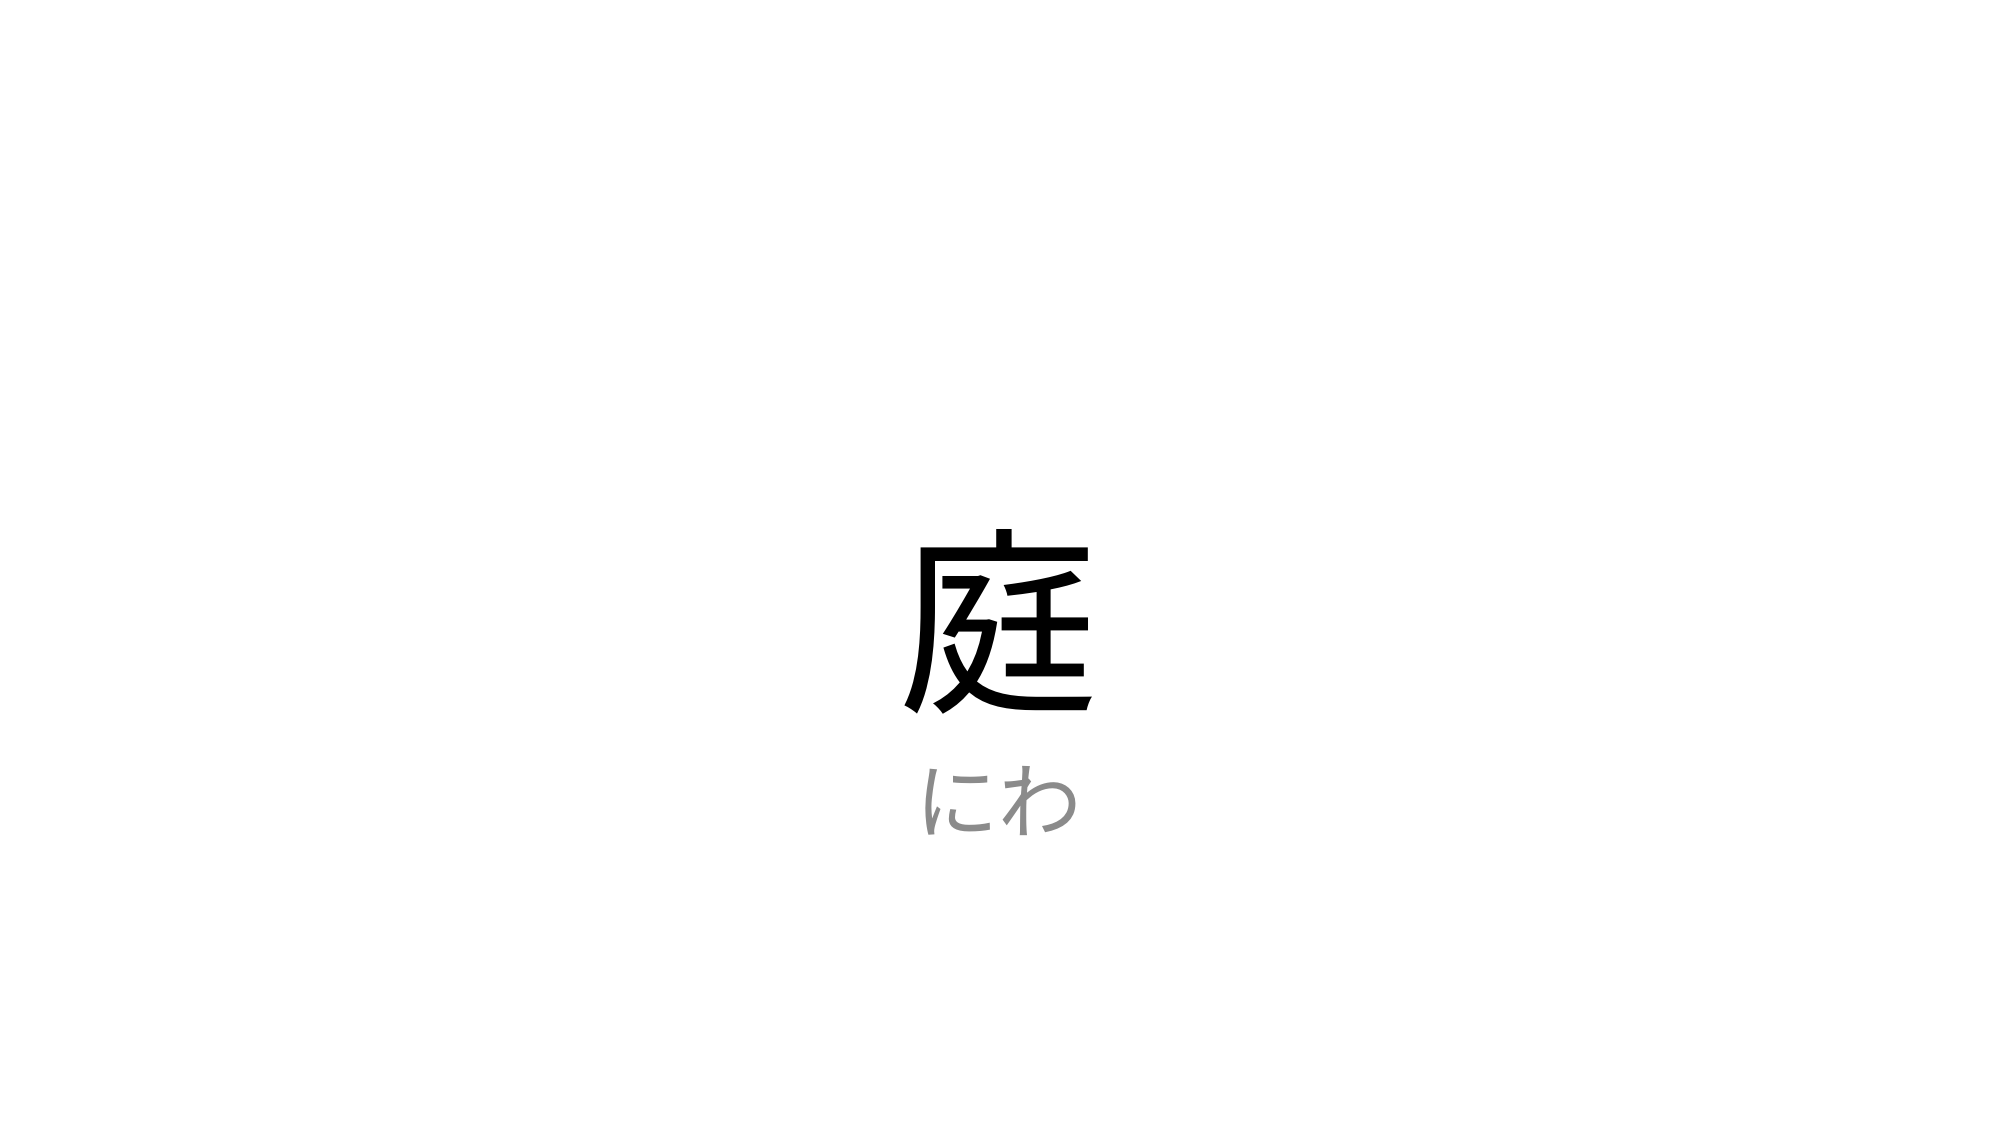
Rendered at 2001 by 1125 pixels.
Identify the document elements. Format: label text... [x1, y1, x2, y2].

title 庭 [136, 280, 1862, 749]
list にわ [136, 752, 1862, 999]
